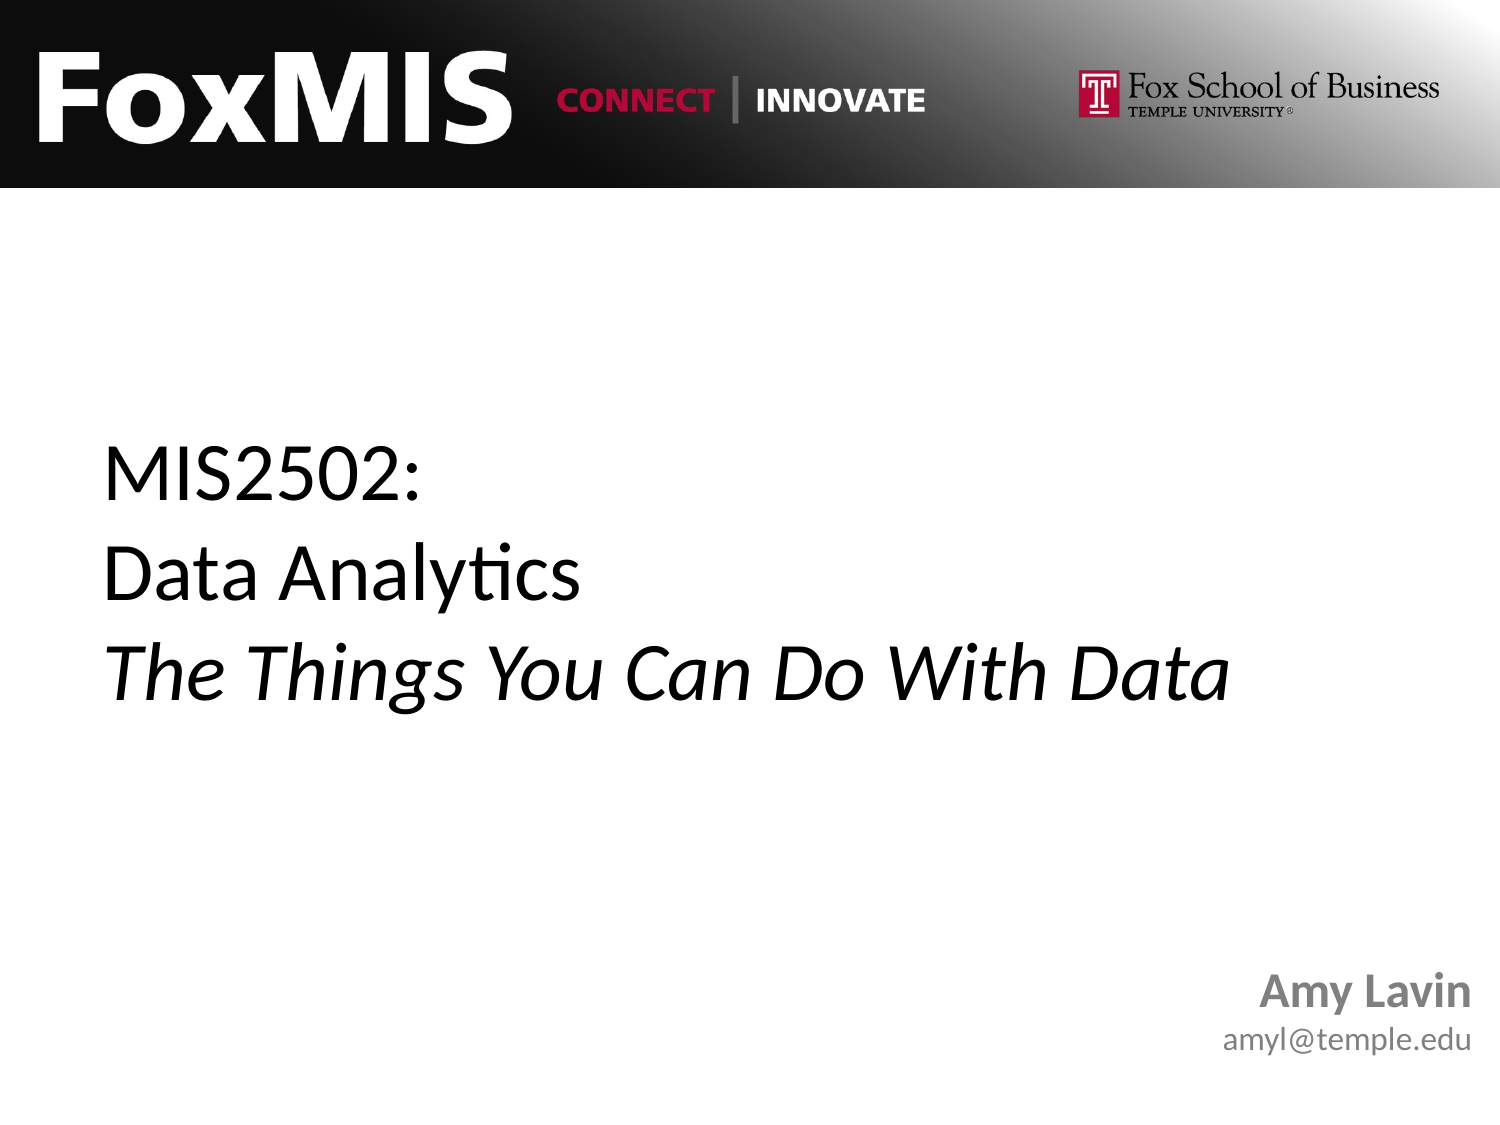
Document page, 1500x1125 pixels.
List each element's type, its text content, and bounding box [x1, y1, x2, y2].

title MIS2502: Data Analytics The Things You Can Do With Data [87, 408, 1413, 725]
subtitle Amy Lavin amyl@temple.edu [437, 950, 1488, 1050]
picture [0, 0, 1500, 189]
